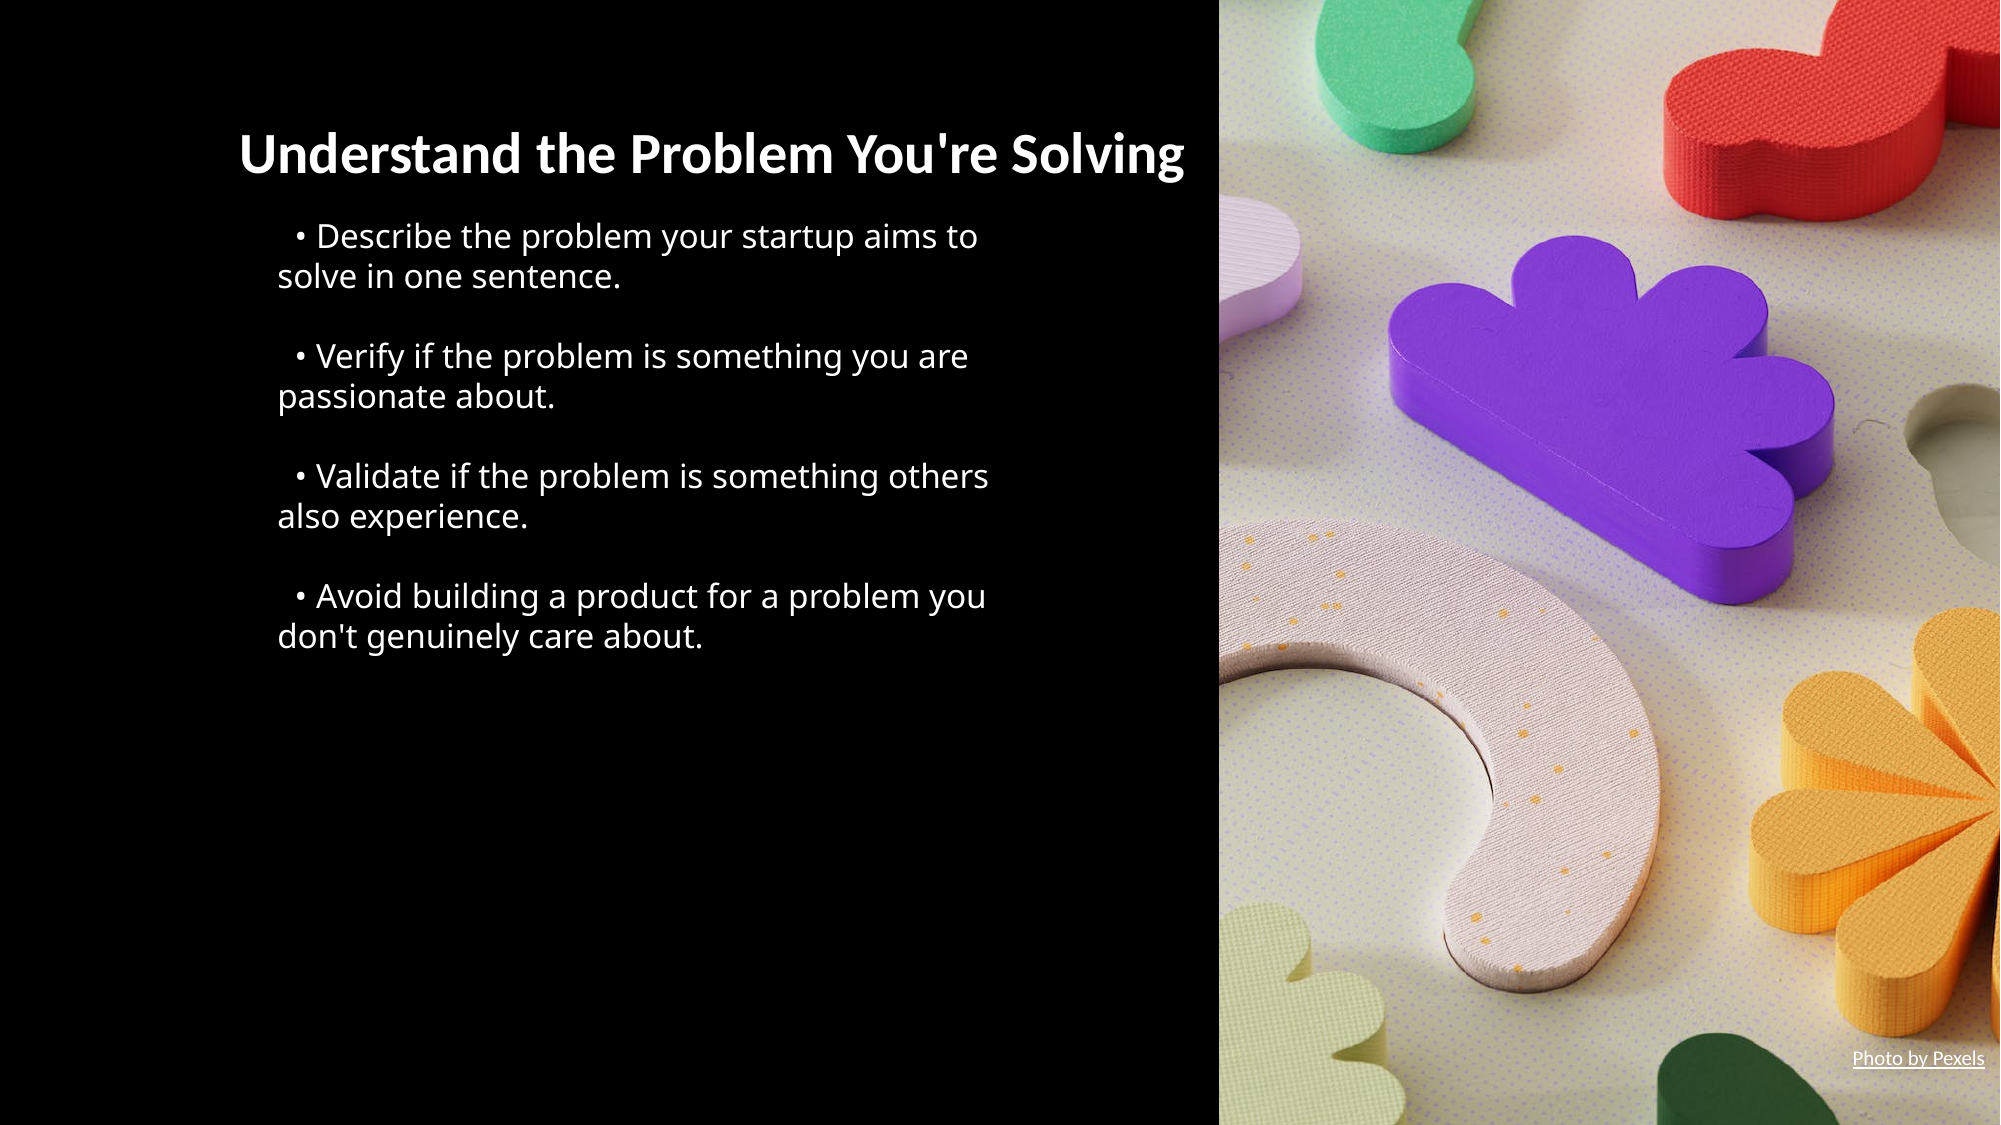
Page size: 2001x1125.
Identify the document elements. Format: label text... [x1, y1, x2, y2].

text_box • Validate if the problem is something others also experience. [262, 457, 1013, 533]
text_box Understand the Problem You're Solving [225, 112, 1219, 188]
picture [1219, 0, 2000, 1125]
text_box • Avoid building a product for a problem you don't genuinely care about. [262, 577, 1013, 653]
text_box • Verify if the problem is something you are passionate about. [262, 337, 1013, 413]
text_box • Describe the problem your startup aims to solve in one sentence. [262, 217, 1013, 293]
